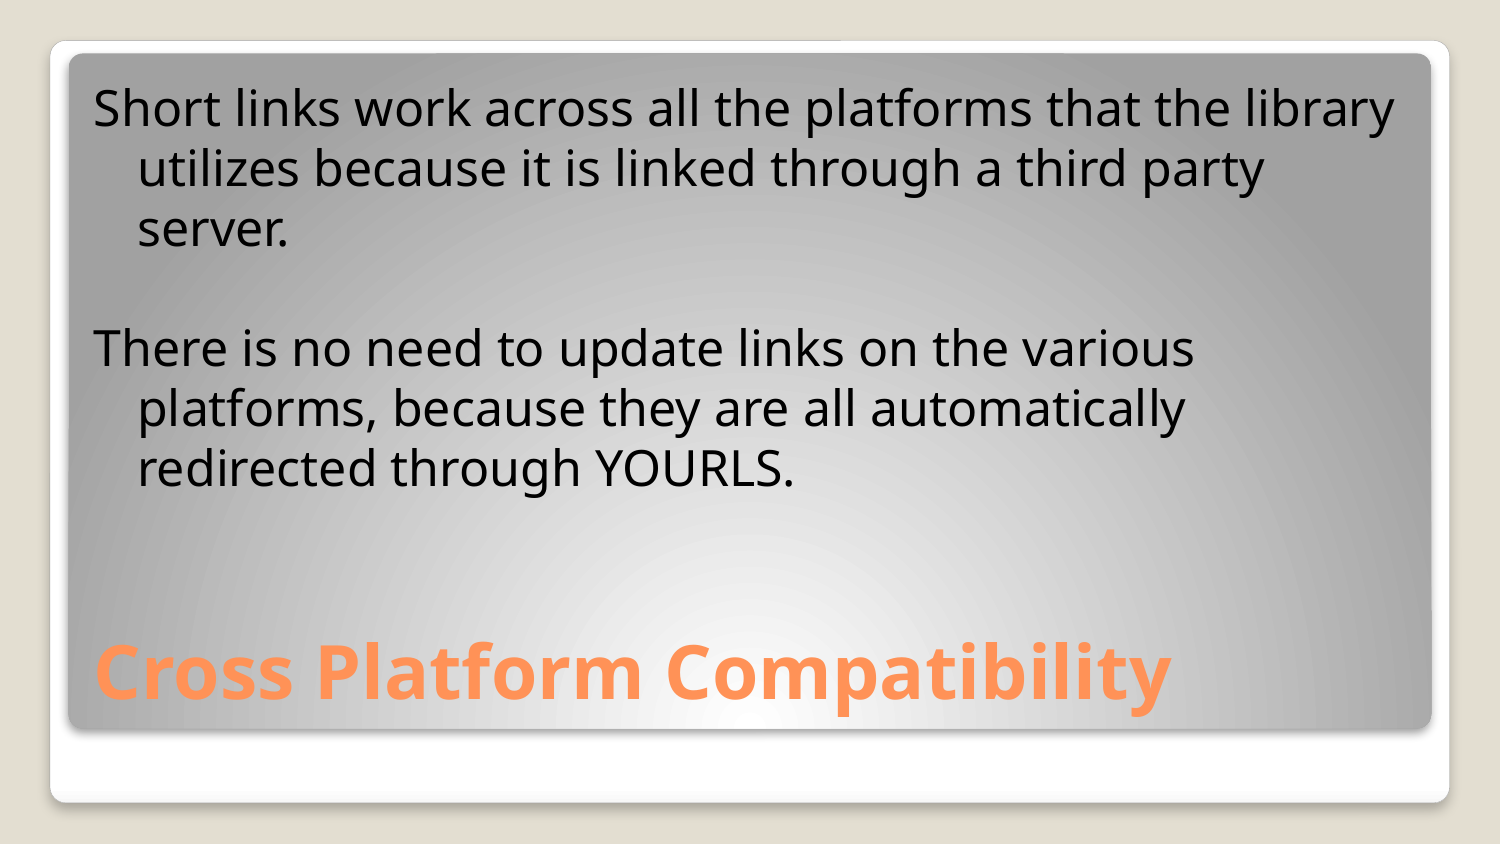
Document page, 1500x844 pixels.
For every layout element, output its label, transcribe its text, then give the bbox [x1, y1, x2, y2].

title Cross Platform Compatibility [82, 613, 1425, 743]
list Short links work across all the platforms that the library utilizes because it is linked through a third party server. There is no need to update links on the various platforms, because they are all automatically redirected through YOURLS. [82, 65, 1425, 581]
